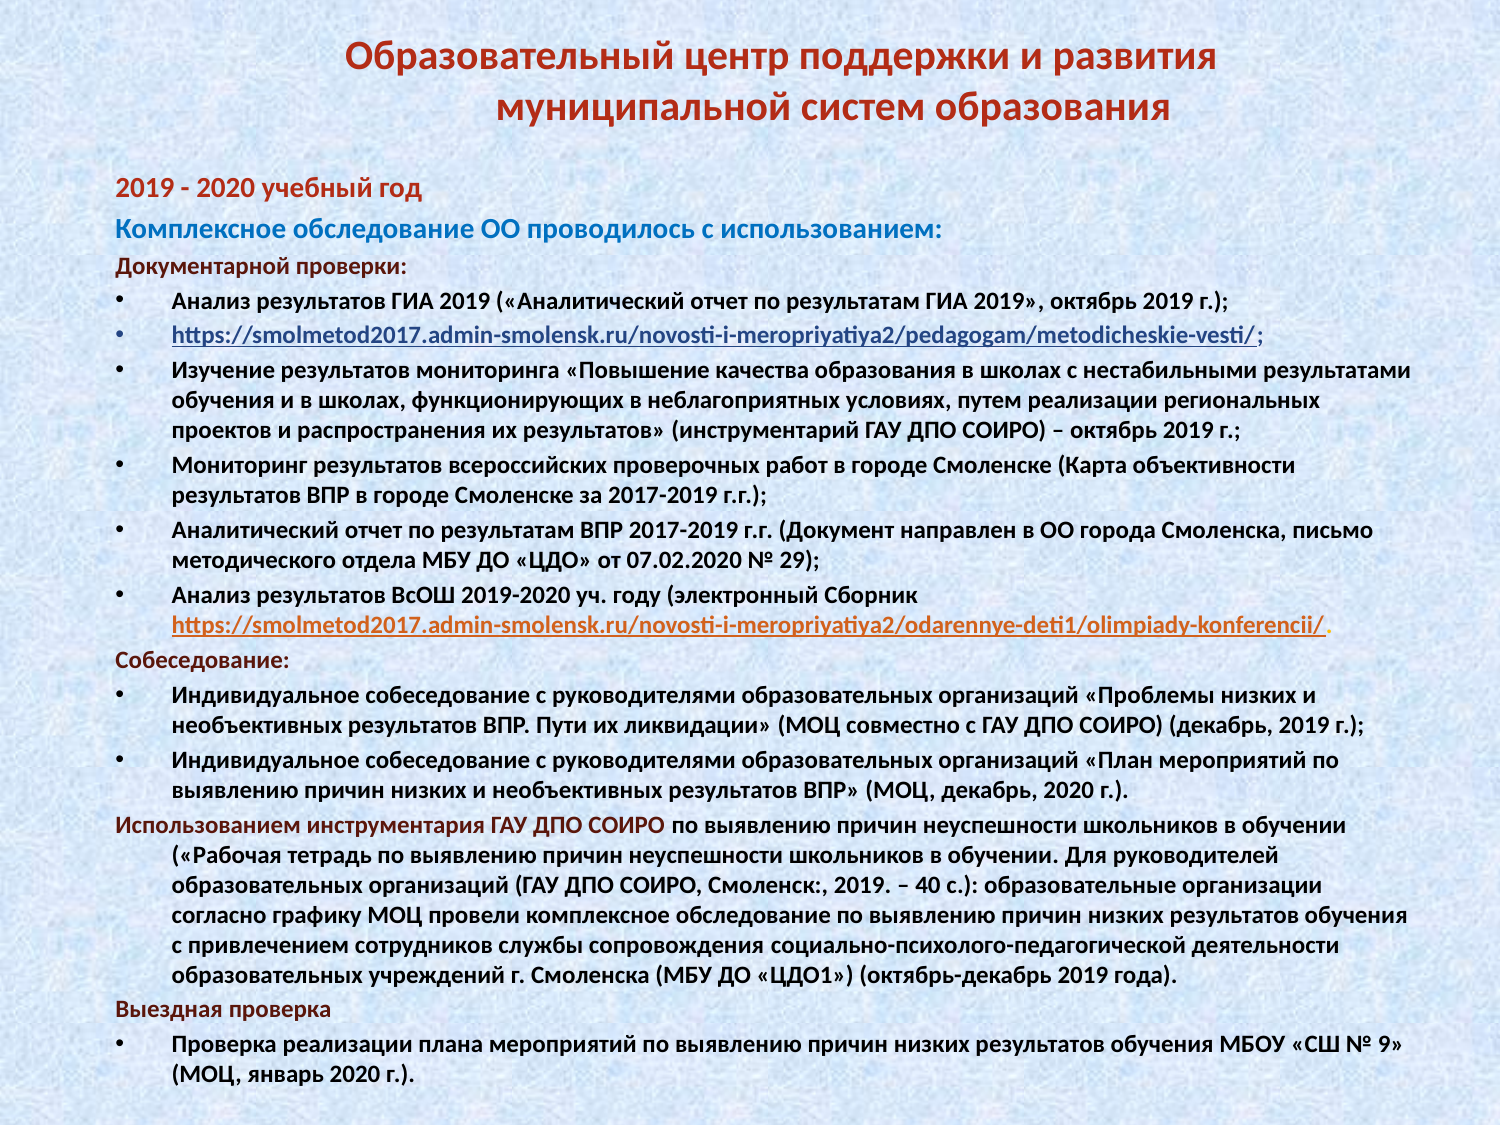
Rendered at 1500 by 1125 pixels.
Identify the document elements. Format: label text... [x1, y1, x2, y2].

list 2019 - 2020 учебный год Комплексное обследование ОО проводилось с использованием: Документарной проверки: Анализ результатов ГИА 2019 («Аналитический отчет по результатам ГИА 2019», октябрь 2019 г.); https://smolmetod2017.admin-smolensk.ru/novosti-i-meropriyatiya2/pedagogam/metodicheskie-vesti/; Изучение результатов мониторинга «Повышение качества образования в школах с нестабильными результатами обучения и в школах, функционирующих в неблагоприятных условиях, путем реализации региональных проектов и распространения их результатов» (инструментарий ГАУ ДПО СОИРО) – октябрь 2019 г.; Мониторинг результатов всероссийских проверочных работ в городе Смоленске (Карта объективности результатов ВПР в городе Смоленске за 2017-2019 г.г.); Аналитический отчет по результатам ВПР 2017-2019 г.г. (Документ направлен в ОО города Смоленска, письмо методического отдела МБУ ДО «ЦДО» от 07.02.2020 № 29); Анализ результатов ВсОШ 2019-2020 уч. году (электронный Сборник https://smolmetod2017.admin-smolensk.ru/novosti-i-meropriyatiya2/odarennye-deti1/olimpiady-konferencii/. Собеседование: Индивидуальное собеседование с руководителями образовательных организаций «Проблемы низких и необъективных результатов ВПР. Пути их ликвидации» (МОЦ совместно с ГАУ ДПО СОИРО) (декабрь, 2019 г.); Индивидуальное собеседование с руководителями образовательных организаций «План мероприятий по выявлению причин низких и необъективных результатов ВПР» (МОЦ, декабрь, 2020 г.). Использованием инструментария ГАУ ДПО СОИРО по выявлению причин неуспешности школьников в обучении («Рабочая тетрадь по выявлению причин неуспешности школьников в обучении. Для руководителей образовательных организаций (ГАУ ДПО СОИРО, Смоленск:, 2019. – 40 с.): образовательные организации согласно графику МОЦ провели комплексное обследование по выявлению причин низких результатов обучения с привлечением сотрудников службы сопровождения социально-психолого-педагогической деятельности образовательных учреждений г. Смоленска (МБУ ДО «ЦДО1») (октябрь-декабрь 2019 года). Выездная проверка Проверка реализации плана мероприятий по выявлению причин низких результатов обучения МБОУ «СШ № 9» (МОЦ, январь 2020 г.). [100, 160, 1436, 1106]
picture [0, 0, 1500, 1125]
title Образовательный центр поддержки и развития муниципальной систем образования [147, 19, 1425, 138]
